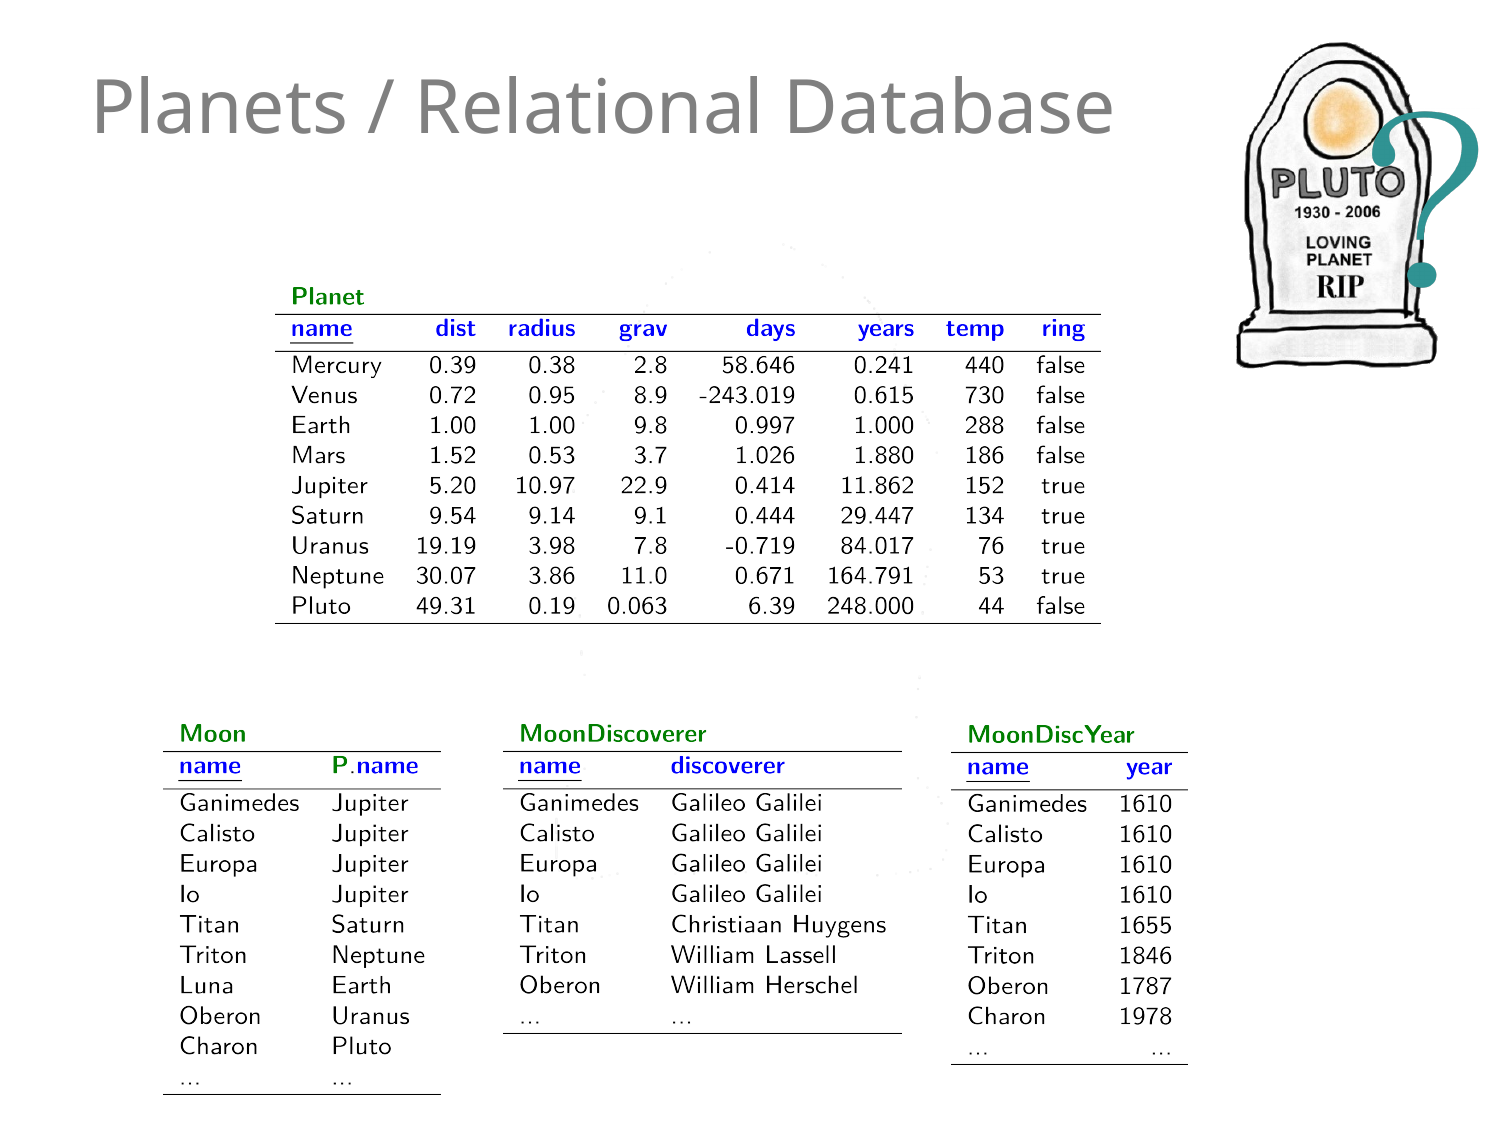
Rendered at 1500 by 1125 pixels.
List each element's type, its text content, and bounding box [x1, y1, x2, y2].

picture [1200, 24, 1481, 388]
title Planets / Relational Database [75, 45, 1194, 163]
picture [163, 724, 441, 1095]
picture [274, 208, 1188, 1065]
